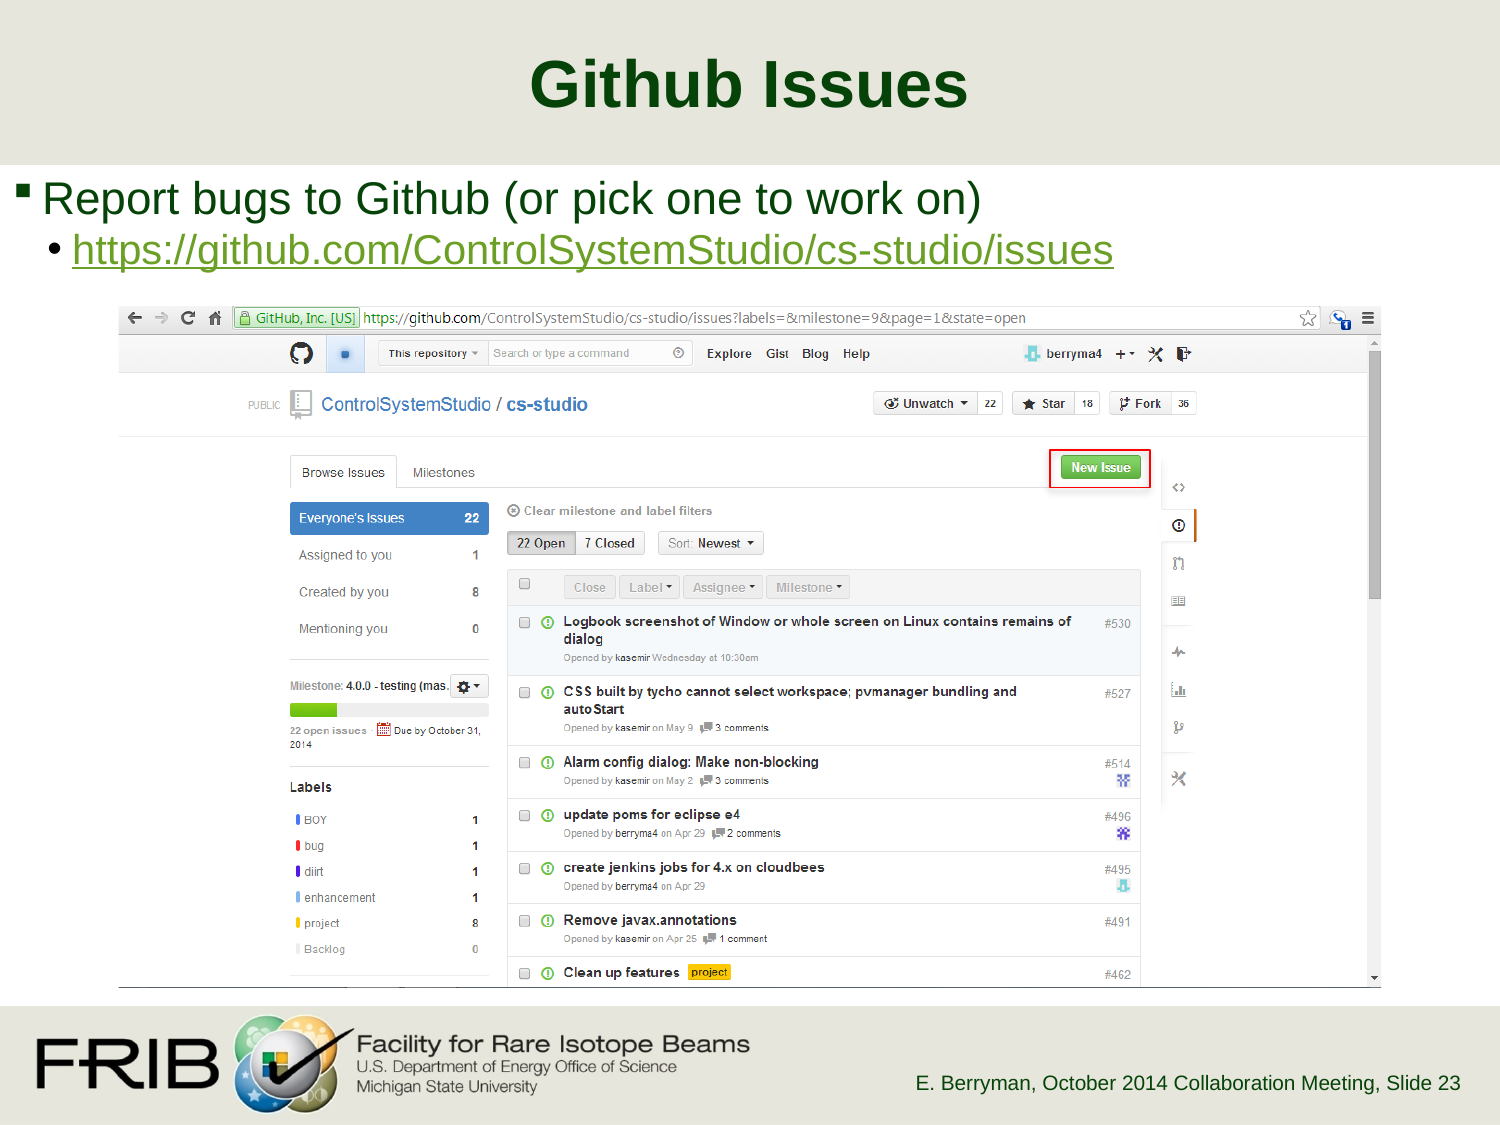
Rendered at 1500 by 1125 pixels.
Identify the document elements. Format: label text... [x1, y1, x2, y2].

picture [118, 306, 1382, 989]
slide_number , Slide 23 [1374, 1042, 1500, 1103]
footer E. Berryman, October 2014 Collaboration Meeting [679, 1042, 1374, 1103]
picture [0, 0, 1500, 165]
title Github Issues [11, 46, 1489, 128]
picture [0, 1006, 1500, 1125]
list Report bugs to Github (or pick one to work on) https://github.com/ControlSystemStudio/cs-studio/issues [12, 174, 1488, 1000]
